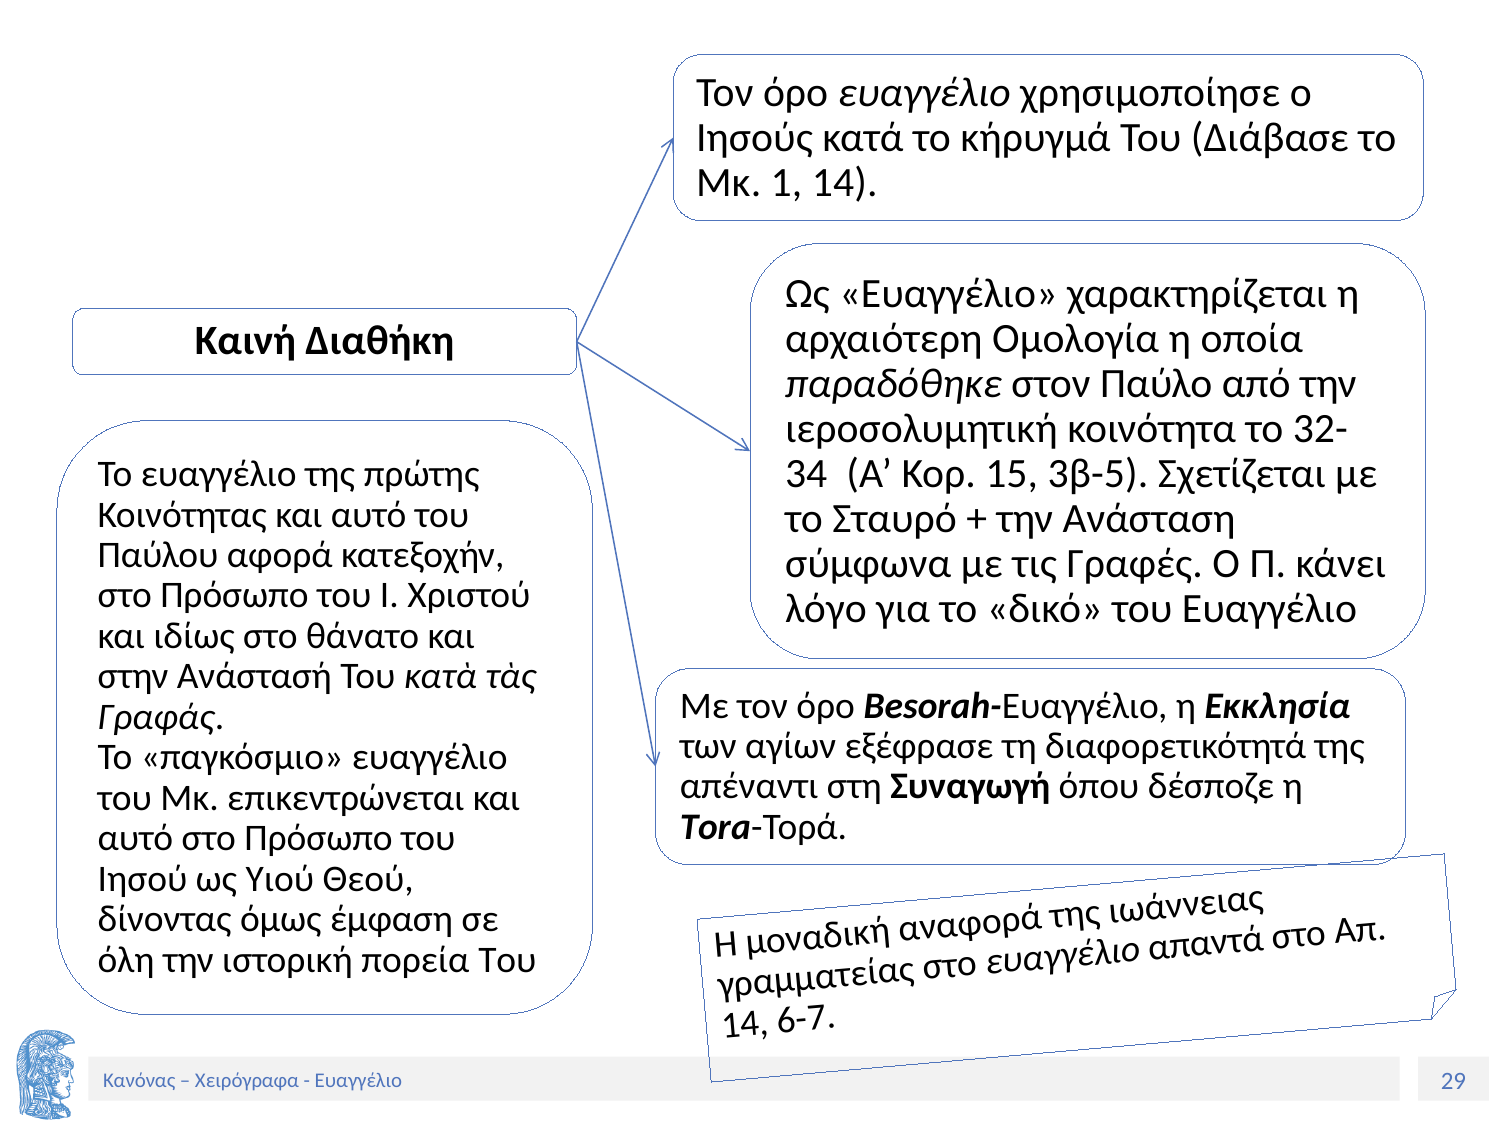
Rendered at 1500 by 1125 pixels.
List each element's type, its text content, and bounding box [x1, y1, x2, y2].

text_box Ως «Ευαγγέλιο» χαρακτηρίζεται η αρχαιότερη Ομολογία η οποία παραδόθηκε στον παύλο από την ιεροσολυμητική κοινότητα το 32-34 (Α’ Κορ. 15, 3β-5). Σχετίζεται με το Σταυρό + την Ανάσταση σύμφωνα με τις Γραφές. Ο Π. κάνει λόγο για το «δικό» του Ευαγγέλιο [750, 243, 1426, 659]
text_box Με τον όρο besorah-Ευαγγέλιο, η Εκκλησία των αγίων εξέφρασε τη διαφορετικότητά της απέναντι στη Συναγωγή όπου δέσποζε η Τora-Τορά. [655, 668, 1406, 865]
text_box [576, 341, 656, 768]
picture [9, 1026, 81, 1120]
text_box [576, 138, 674, 340]
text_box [656, 341, 751, 454]
text_box Η μοναδική αναφορά της ιωάννειας γραμματείας στο ευαγγέλιο απαντά στο Απ. 14, 6-7. [697, 853, 1457, 1083]
text_box Καινή Διαθήκη [72, 308, 571, 375]
text_box Τον όρο ευαγγέλιο χρησιμοποίησε ο Ιησούς κατά το κήρυγμά Του (Διάβασε το Μκ. 1, 14). [673, 54, 1424, 221]
text_box Το ευαγγέλιο της πρώτης Κοινότητας και αυτό του Παύλου αφορά κατεξοχήν, στο Πρόσωπο του Ι. Χριστού και ιδίως στο θάνατο και στην Ανάστασή Του κατὰ τὰς Γραφάς. Το «παγκόσμιο» ευαγγέλιο του Μκ. επικεντρώνεται και αυτό στο Πρόσωπο του Ιησού ως Υιού Θεού, δίνοντας όμως έμφαση σε όλη την ιστορική πορεία του [56, 420, 593, 1015]
